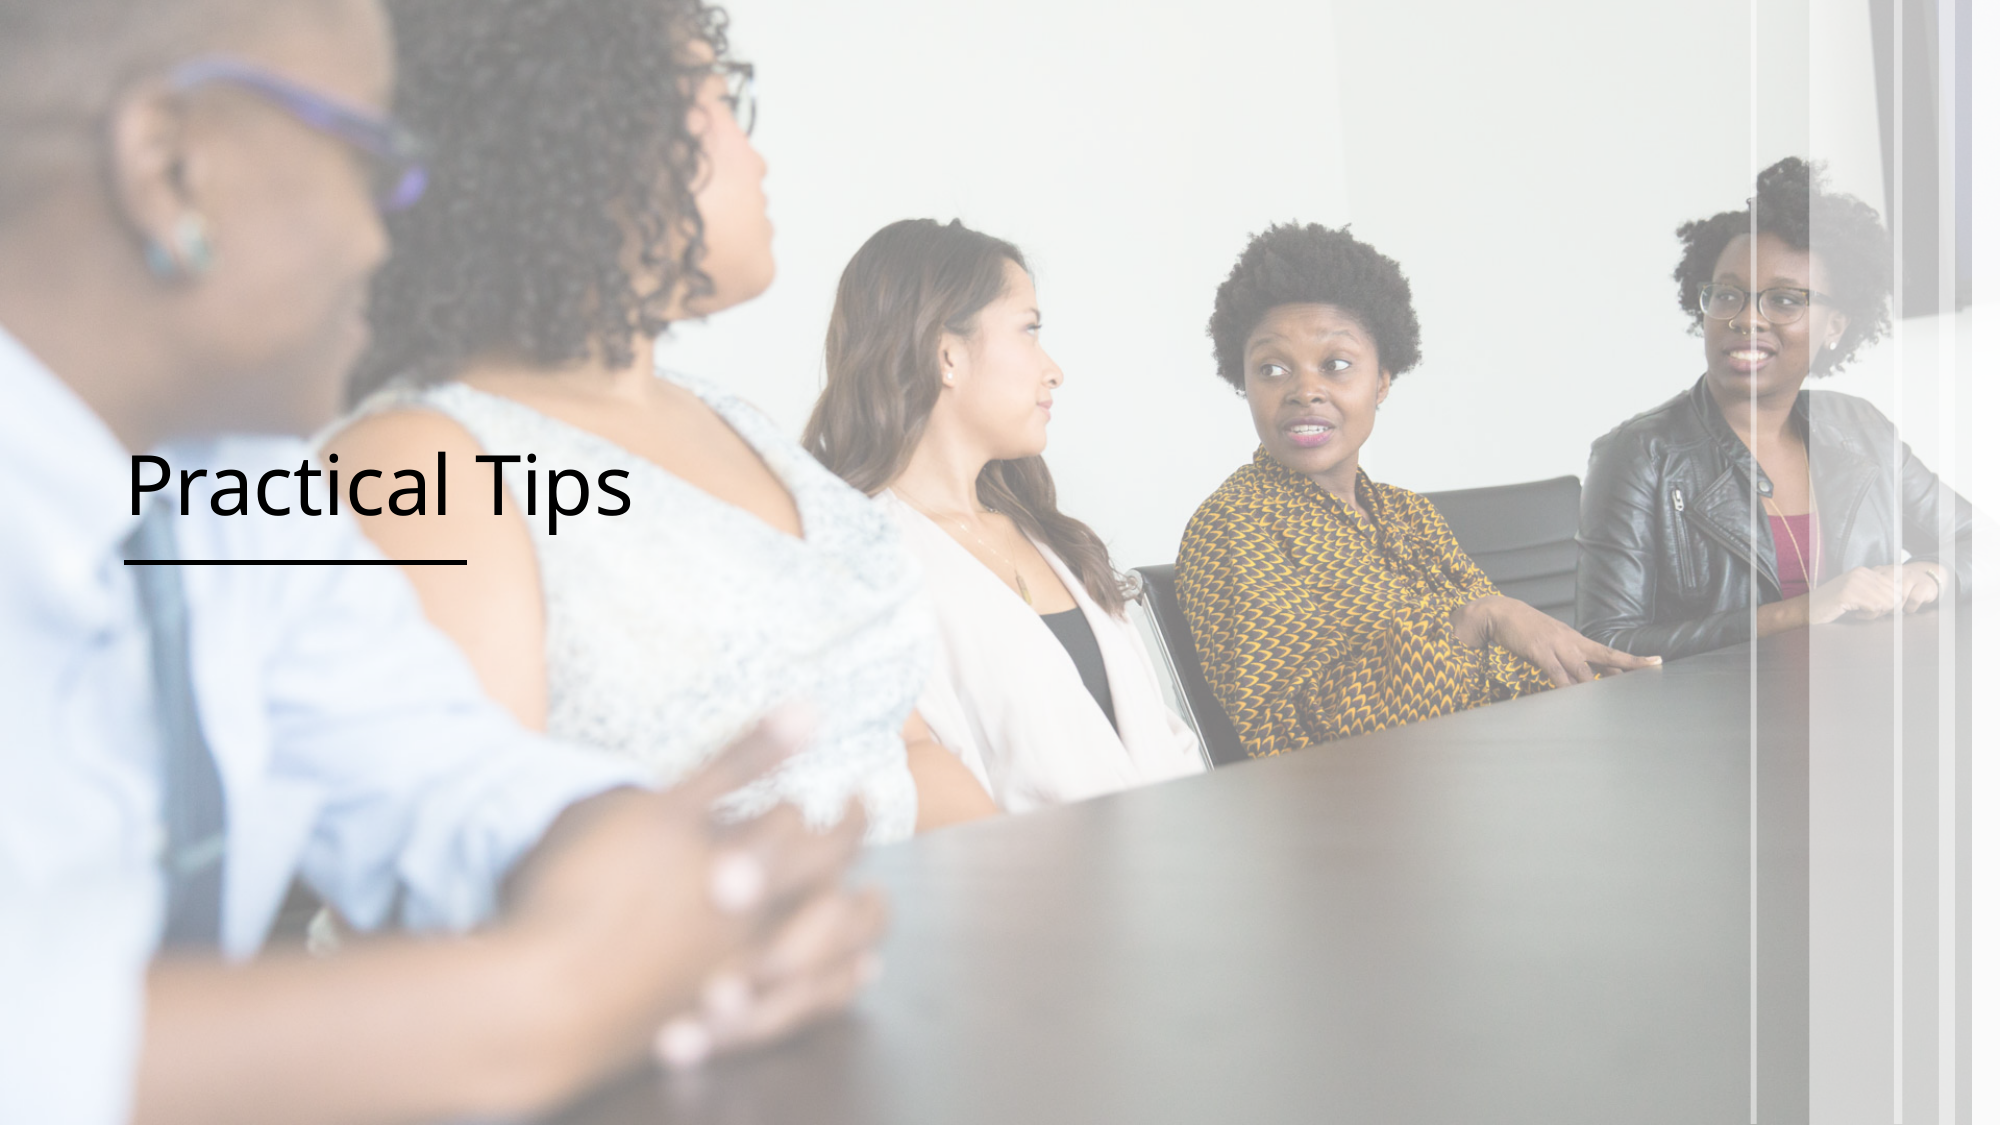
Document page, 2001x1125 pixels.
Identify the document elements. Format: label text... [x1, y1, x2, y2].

title Practical Tips [124, 431, 1542, 533]
